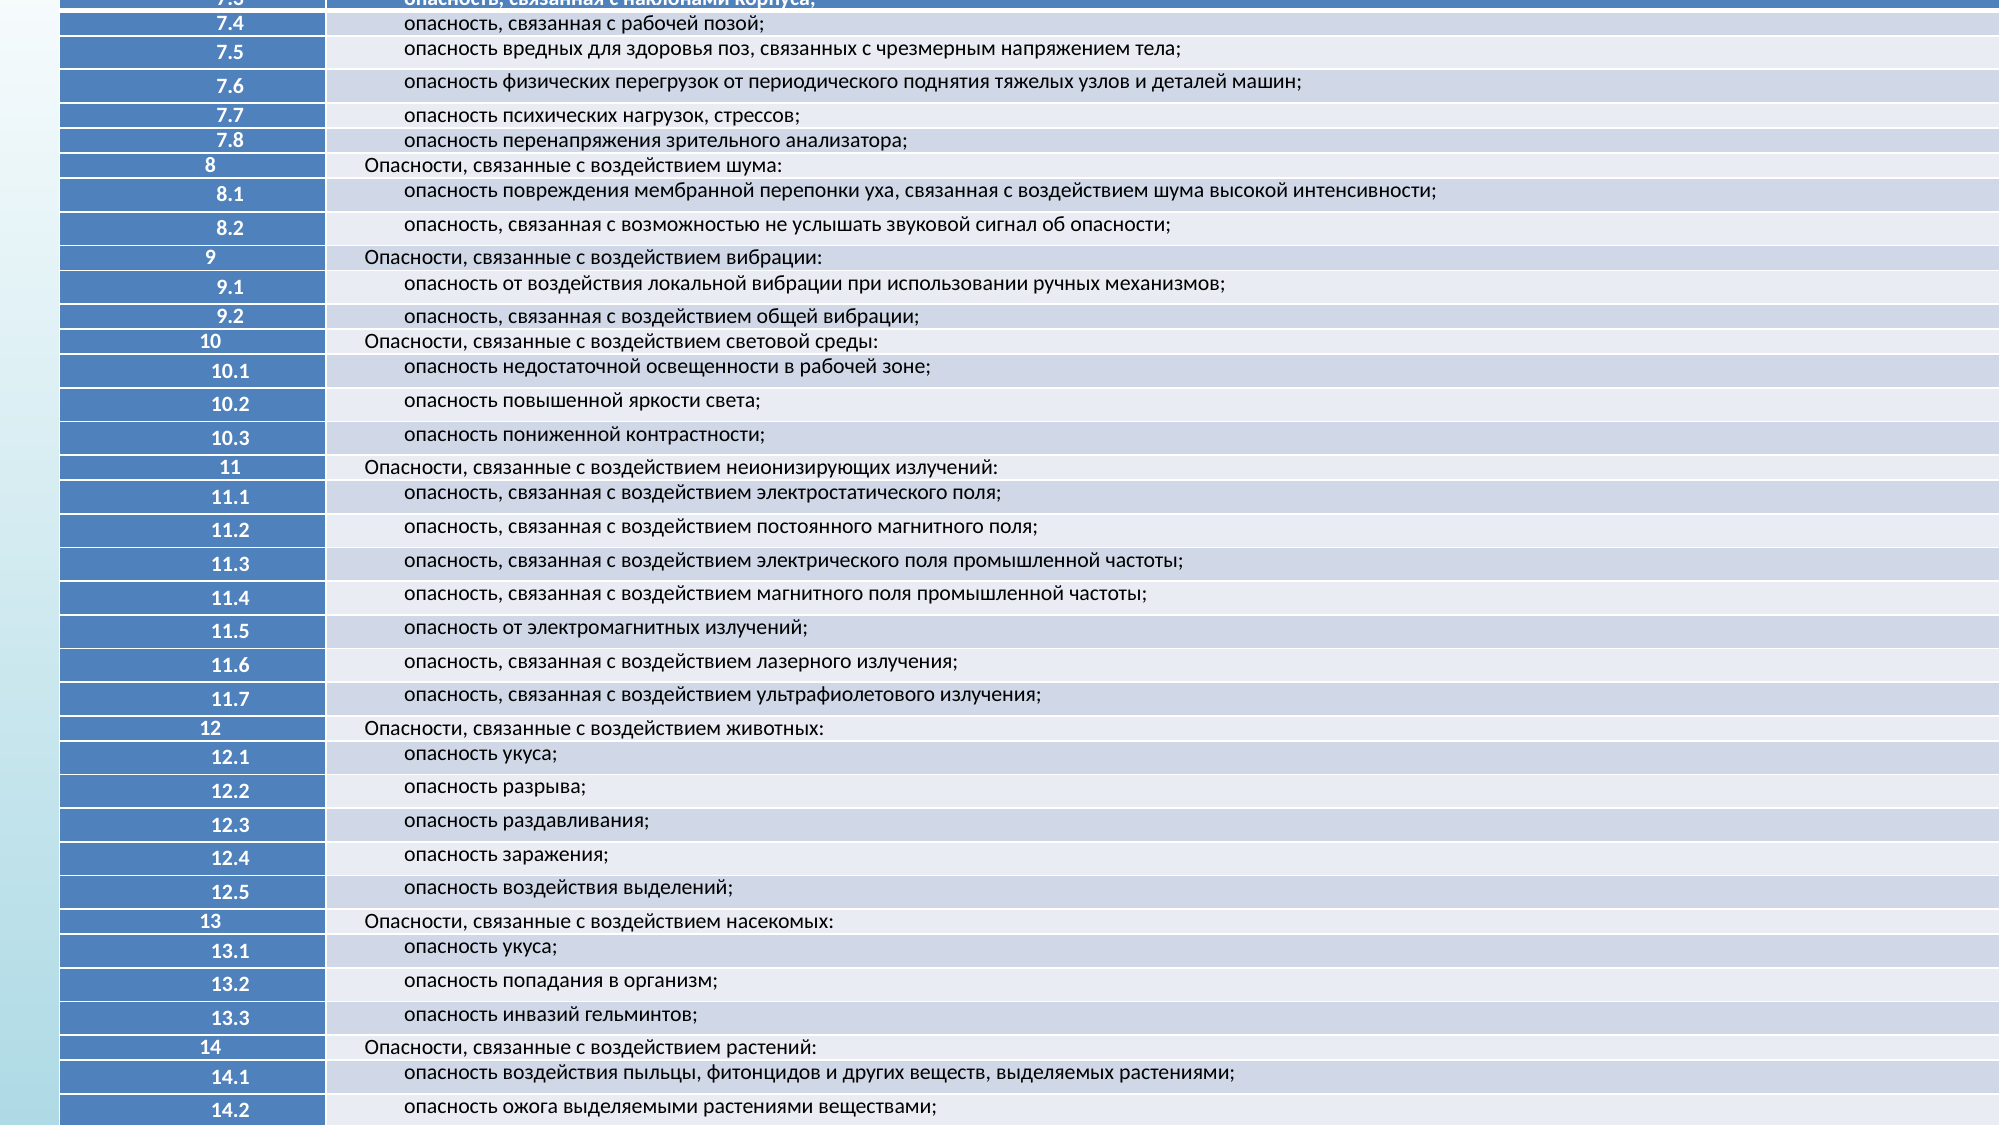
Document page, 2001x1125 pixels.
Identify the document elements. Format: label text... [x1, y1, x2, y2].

table_cell 12.3 [60, 809, 325, 841]
table_cell 12.5 [60, 876, 325, 908]
table_cell 14 [60, 1036, 325, 1059]
table_cell 11 [60, 456, 325, 479]
table_cell Опасности, связанные с воздействием вибрации: [327, 246, 1999, 270]
table_cell опасность укуса; [327, 935, 1999, 967]
table_cell 10.1 [60, 355, 325, 387]
table_cell опасность разрыва; [327, 775, 1999, 807]
table_cell Опасности, связанные с воздействием шума: [327, 154, 1999, 177]
table_cell опасность повреждения мембранной перепонки уха, связанная с воздействием шума высокой интенсивности; [327, 179, 1999, 211]
table_cell 11.5 [60, 616, 325, 648]
table_cell опасность инвазий гельминтов; [327, 1002, 1999, 1034]
table_cell 11.7 [60, 683, 325, 715]
table_cell 7.8 [60, 129, 325, 152]
table_cell 7.4 [60, 13, 325, 35]
table_cell опасность укуса; [327, 742, 1999, 774]
table_cell Опасности, связанные с воздействием насекомых: [327, 910, 1999, 933]
table_cell 10 [60, 330, 325, 353]
table_cell 11.3 [60, 548, 325, 580]
table_cell опасность пониженной контрастности; [327, 422, 1999, 454]
table_cell 7.6 [60, 70, 325, 102]
table_cell опасность заражения; [327, 843, 1999, 875]
table_cell Опасности, связанные с воздействием световой среды: [327, 330, 1999, 353]
table_cell опасность, связанная с воздействием лазерного излучения; [327, 649, 1999, 681]
table_cell 14.2 [60, 1095, 325, 1125]
table_cell 11.1 [60, 481, 325, 513]
table_cell опасность недостаточной освещенности в рабочей зоне; [327, 355, 1999, 387]
table_cell 8.1 [60, 179, 325, 211]
table_cell опасность, связанная с воздействием электрического поля промышленной частоты; [327, 548, 1999, 580]
table_cell 11.2 [60, 515, 325, 547]
table_cell опасность физических перегрузок от периодического поднятия тяжелых узлов и деталей машин; [327, 70, 1999, 102]
table_cell 12.2 [60, 775, 325, 807]
table_cell опасность, связанная с воздействием электростатического поля; [327, 481, 1999, 513]
table_header опасность, связанная с наклонами корпуса; [327, 0, 1999, 8]
table_cell 13.2 [60, 969, 325, 1001]
table_cell опасность от воздействия локальной вибрации при использовании ручных механизмов; [327, 271, 1999, 303]
table_cell опасность раздавливания; [327, 809, 1999, 841]
table_cell Опасности, связанные с воздействием растений: [327, 1036, 1999, 1059]
table_cell опасность повышенной яркости света; [327, 389, 1999, 421]
table_cell 11.4 [60, 582, 325, 614]
table_cell 11.6 [60, 649, 325, 681]
table_cell 13.3 [60, 1002, 325, 1034]
table_cell опасность, связанная с воздействием магнитного поля промышленной частоты; [327, 582, 1999, 614]
table_cell Опасности, связанные с воздействием неионизирующих излучений: [327, 456, 1999, 479]
table_cell 12.4 [60, 843, 325, 875]
table_cell 8.2 [60, 213, 325, 245]
table_cell опасность, связанная с возможностью не услышать звуковой сигнал об опасности; [327, 213, 1999, 245]
table_cell 10.2 [60, 389, 325, 421]
table_cell опасность психических нагрузок, стрессов; [327, 104, 1999, 127]
table_cell опасность воздействия пыльцы, фитонцидов и других веществ, выделяемых растениями; [327, 1061, 1999, 1093]
table_cell 9.2 [60, 305, 325, 328]
table_cell 7.5 [60, 37, 325, 68]
table_cell опасность, связанная с рабочей позой; [327, 13, 1999, 35]
table_cell 13 [60, 910, 325, 933]
table_cell опасность, связанная с воздействием общей вибрации; [327, 305, 1999, 328]
table_cell опасность ожога выделяемыми растениями веществами; [327, 1095, 1999, 1125]
table_cell 9 [60, 246, 325, 270]
table_cell 14.1 [60, 1061, 325, 1093]
table_header 7.3 [60, 0, 325, 8]
table_cell опасность от электромагнитных излучений; [327, 616, 1999, 648]
table_cell 8 [60, 154, 325, 177]
table_cell опасность вредных для здоровья поз, связанных с чрезмерным напряжением тела; [327, 37, 1999, 68]
table_cell опасность, связанная с воздействием ультрафиолетового излучения; [327, 683, 1999, 715]
table_cell опасность перенапряжения зрительного анализатора; [327, 129, 1999, 152]
table_cell 9.1 [60, 271, 325, 303]
table_cell Опасности, связанные с воздействием животных: [327, 717, 1999, 740]
table_cell 12.1 [60, 742, 325, 774]
table_cell опасность воздействия выделений; [327, 876, 1999, 908]
table_cell опасность, связанная с воздействием постоянного магнитного поля; [327, 515, 1999, 547]
table_cell 7.7 [60, 104, 325, 127]
table_cell 13.1 [60, 935, 325, 967]
table_cell 12 [60, 717, 325, 740]
table_cell опасность попадания в организм; [327, 969, 1999, 1001]
table_cell 10.3 [60, 422, 325, 454]
